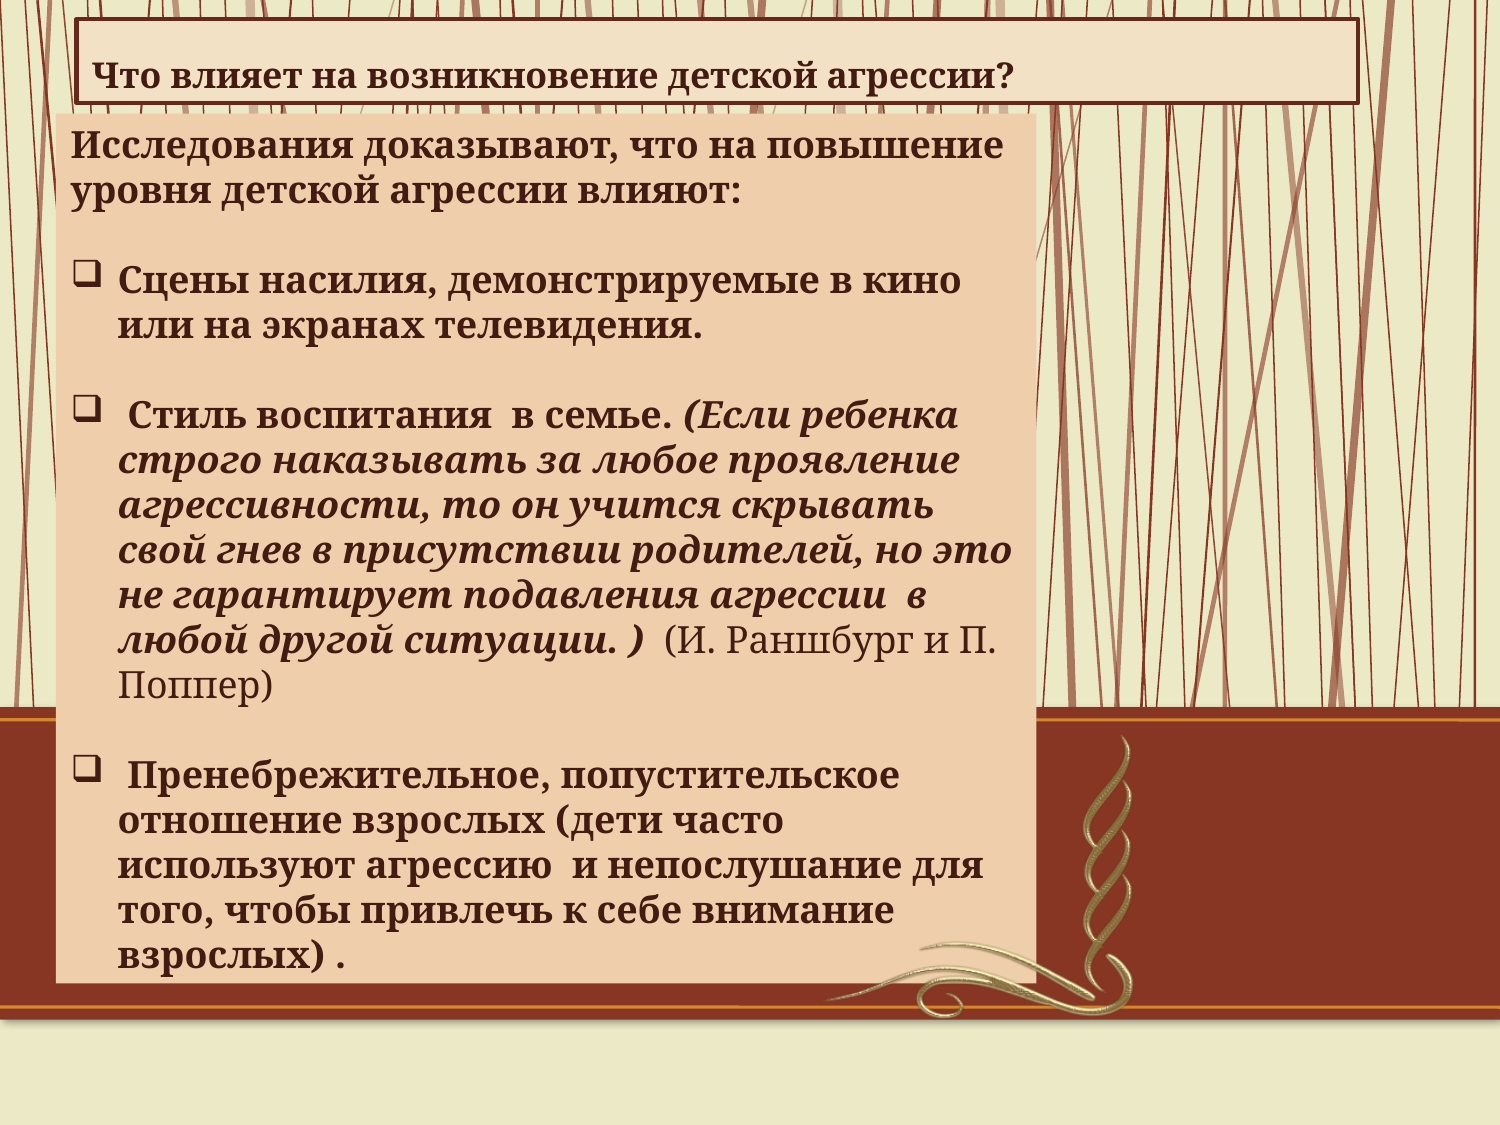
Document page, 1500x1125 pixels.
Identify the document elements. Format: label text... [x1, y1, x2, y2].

text_box Исследования доказывают, что на повышение уровня детской агрессии влияют: Сцены насилия, демонстрируемые в кино или на экранах телевидения. Стиль воспитания в семье. (Если ребенка строго наказывать за любое проявление агрессивности, то он учится скрывать свой гнев в присутствии родителей, но это не гарантирует подавления агрессии в любой другой ситуации. ) (И. Раншбург и П. Поппер) Пренебрежительное, попустительское отношение взрослых (дети часто используют агрессию и непослушание для того, чтобы привлечь к себе внимание взрослых) . [55, 113, 1037, 984]
list Что влияет на возникновение детской агрессии? [76, 19, 1359, 103]
picture [807, 703, 1157, 1036]
